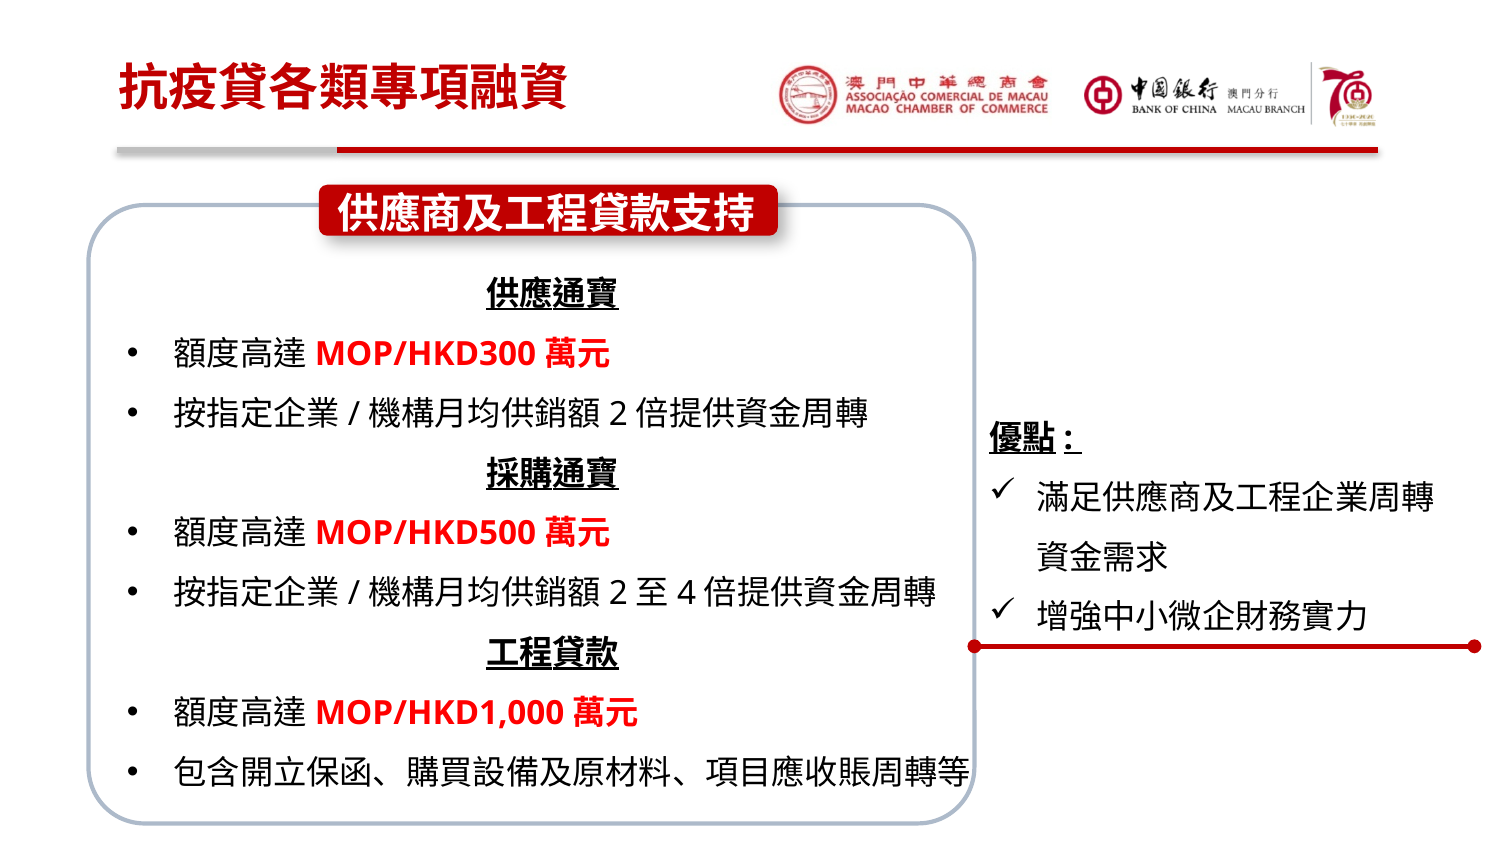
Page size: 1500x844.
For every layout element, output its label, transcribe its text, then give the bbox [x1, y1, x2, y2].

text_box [770, 62, 1376, 127]
text_box [796, 202, 974, 244]
text_box 供應商及工程貸款支持 [318, 179, 774, 244]
text_box [774, 183, 780, 237]
text_box 優點: 滿足供應商及工程企業周轉資金需求 增強中小微企財務實力 [974, 388, 1475, 643]
text_box 供應通寶 額度高達MOP/HKD300萬元 按指定企業/機構月均供銷額2倍提供資金周轉 採購通寶 額度高達MOP/HKD500萬元 按指定企業/機構月均供銷額2至4倍提供資金周轉 工程貸款 額度高達MOP/HKD1,000萬元 包含開立保函、購買設備及原材料、項目應收賬周轉等 [112, 244, 993, 799]
text_box [86, 202, 968, 826]
text_box 抗疫貸各類專項融資 [104, 47, 584, 123]
